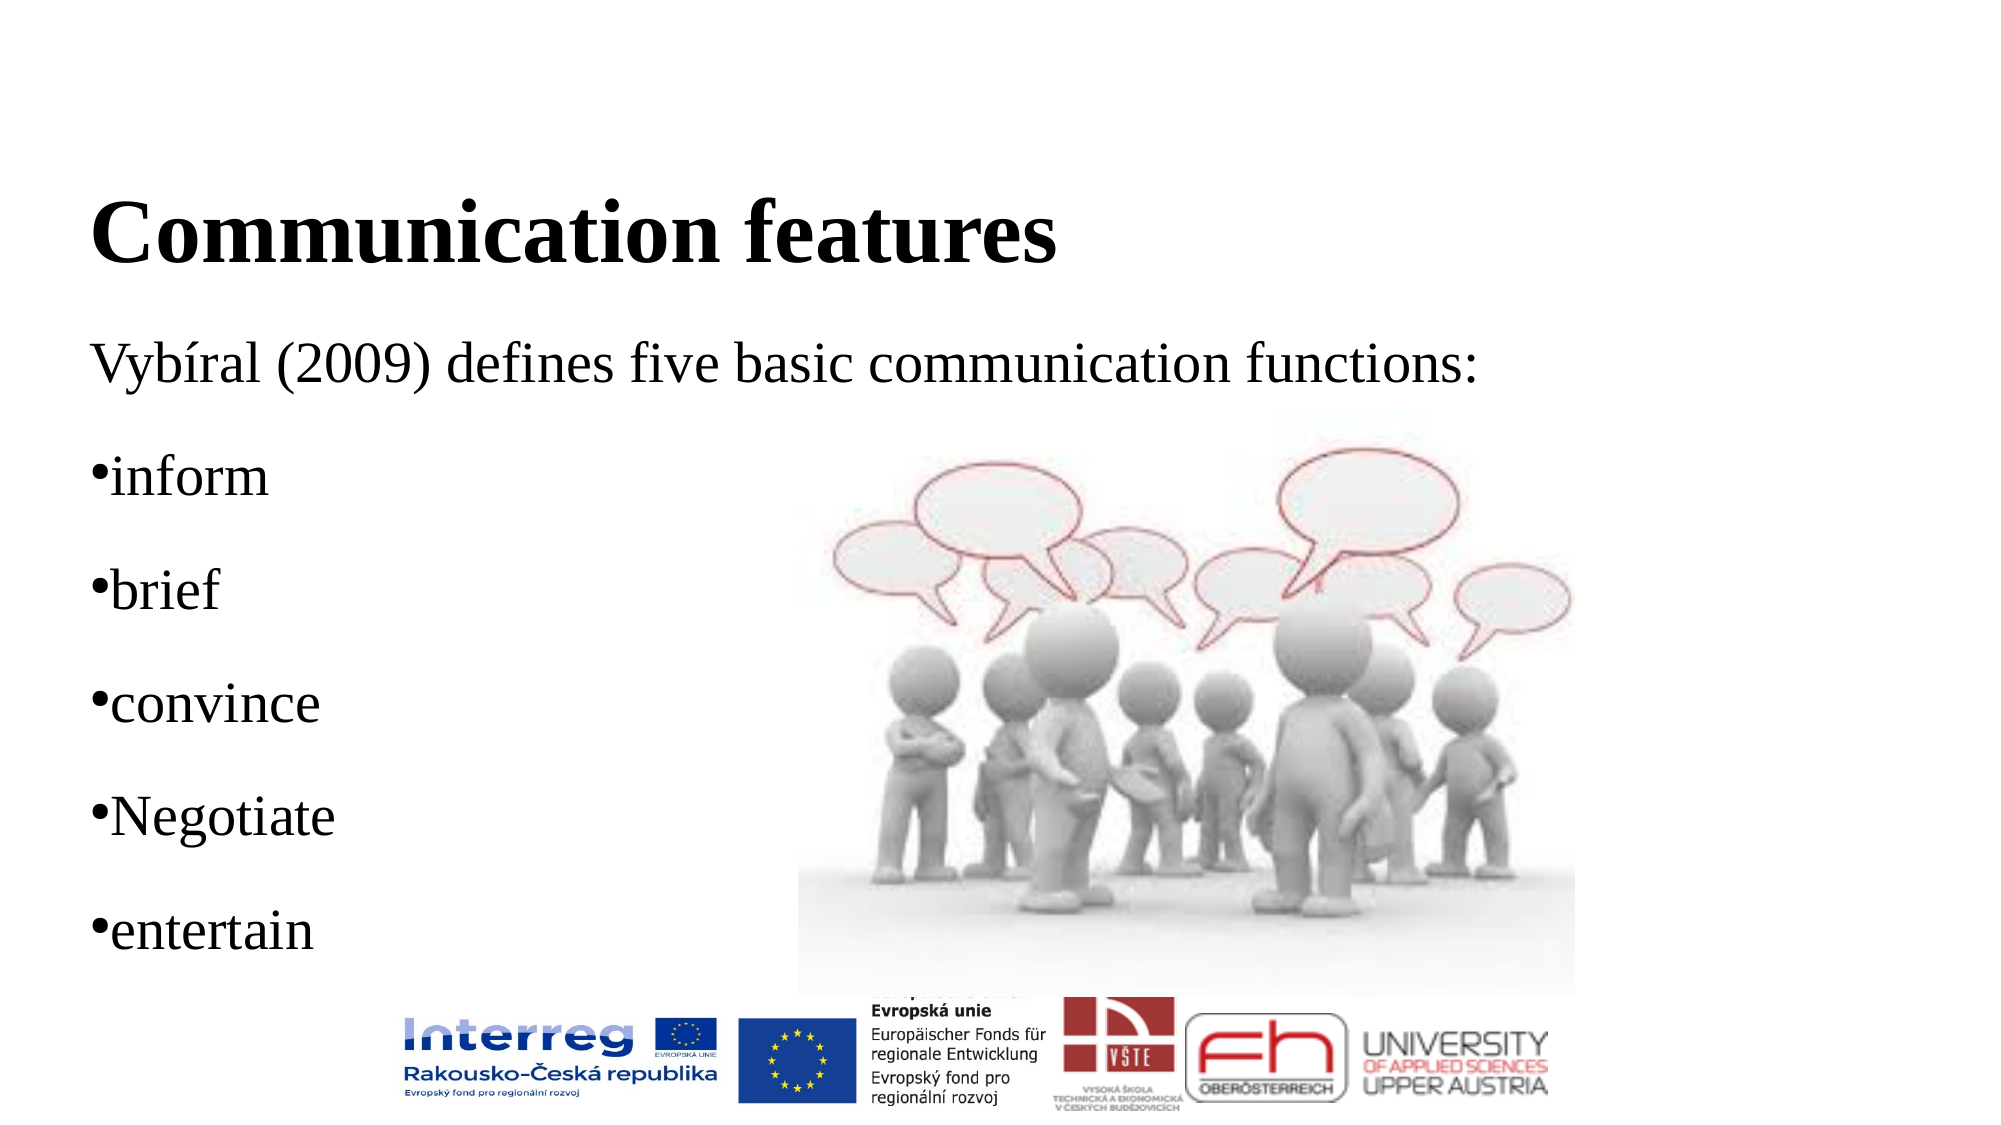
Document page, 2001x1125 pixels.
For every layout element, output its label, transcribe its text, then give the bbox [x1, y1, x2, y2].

picture [373, 409, 1576, 1125]
text_box [240, 242, 1591, 985]
picture [1185, 1013, 1549, 1104]
list Communication features Vybíral (2009) defines five basic communication functions: inform brief convince Negotiate entertain [75, 55, 1863, 1012]
